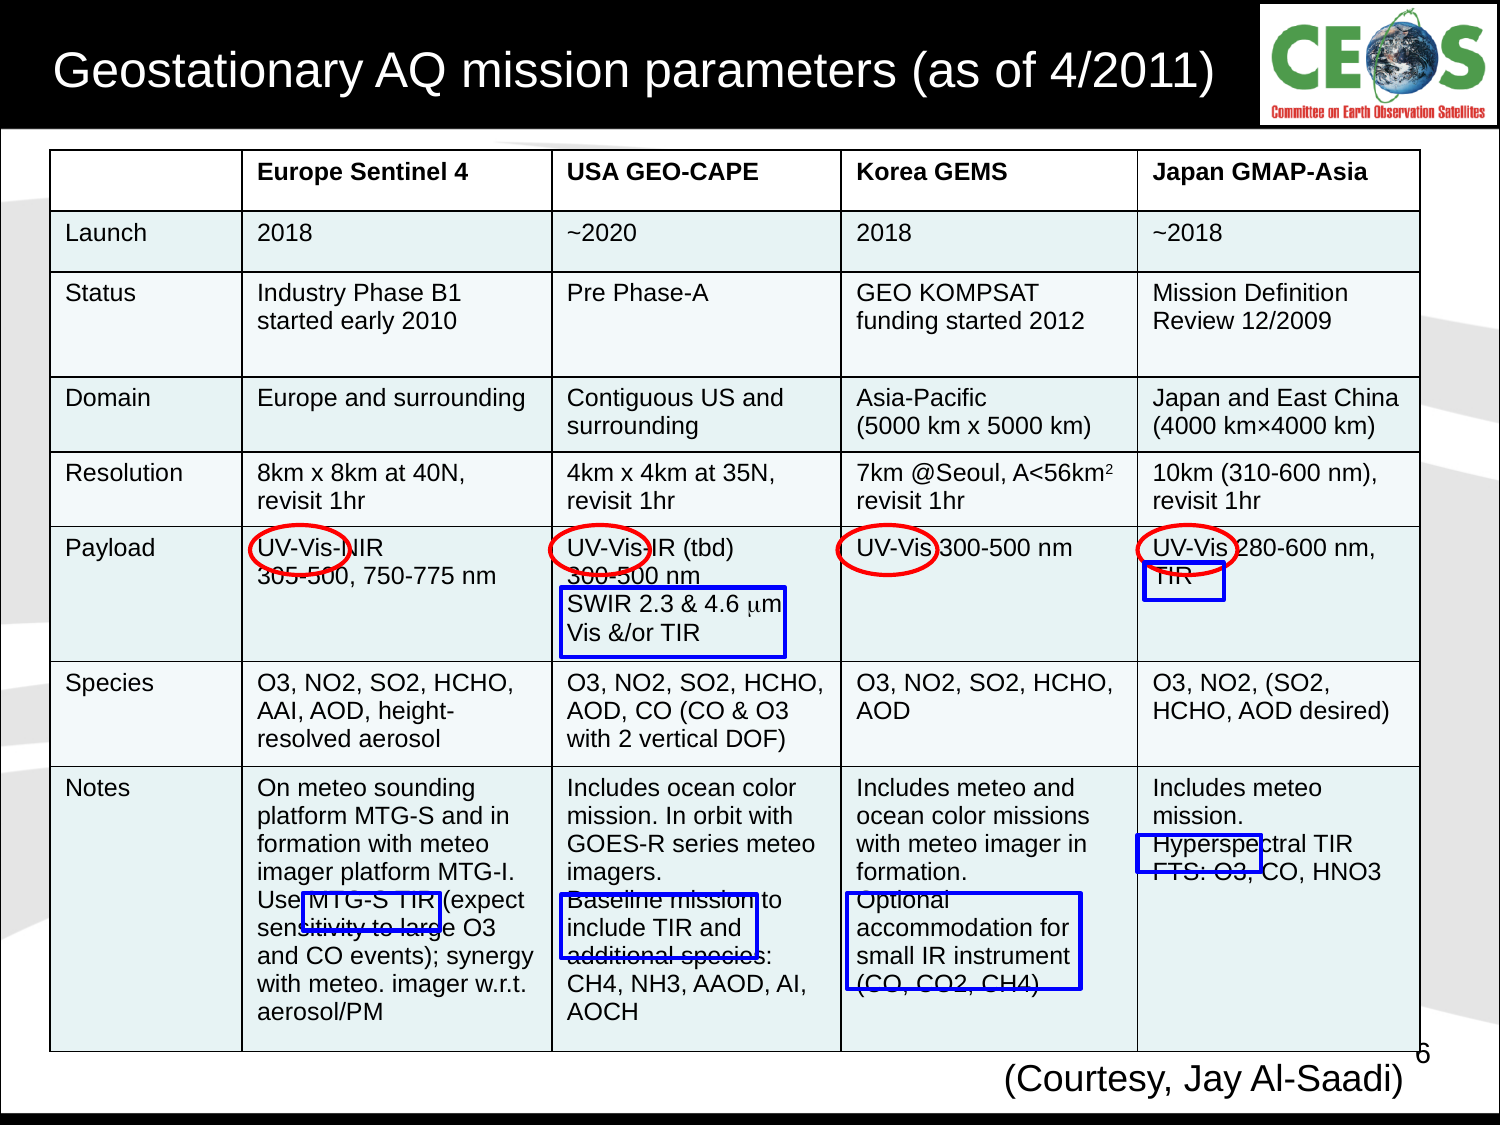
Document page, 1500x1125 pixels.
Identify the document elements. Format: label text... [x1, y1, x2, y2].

table_cell 10km (310-600 nm), revisit 1hr [1138, 453, 1419, 526]
text_box [249, 525, 350, 576]
table_cell Includes meteo and ocean color missions with meteo imager in formation. Optional accommodation for small IR instrument (CO, CO2, CH4) [842, 767, 1137, 1051]
table_cell O3, NO2, (SO2, HCHO, AOD desired) [1138, 662, 1419, 766]
table_header USA GEO-CAPE [553, 151, 840, 210]
text_box [549, 525, 650, 576]
table_cell O3, NO2, SO2, HCHO, AAI, AOD, height-resolved aerosol [243, 662, 551, 766]
table_cell UV-Vis-NIR 305-500, 750-775 nm [243, 527, 551, 661]
table_cell UV-Vis-IR (tbd) 300-500 nm SWIR 2.3 & 4.6 mm Vis &/or TIR [553, 527, 840, 661]
text_box (Courtesy, Jay Al-Saadi) [988, 1046, 1420, 1107]
table_cell 2018 [842, 212, 1137, 271]
table_cell Pre Phase-A [553, 273, 840, 376]
table_cell O3, NO2, SO2, HCHO, AOD [842, 662, 1137, 766]
table_cell Domain [51, 378, 241, 451]
table_cell Includes ocean color mission. In orbit with GOES-R series meteo imagers. Baseline mission to include TIR and additional species: CH4, NH3, AAOD, AI, AOCH [553, 767, 840, 1051]
table_cell 2018 [243, 212, 551, 271]
table_cell UV-Vis 280-600 nm, TIR [1138, 527, 1419, 661]
picture [1, 1, 1499, 1124]
text_box [560, 587, 786, 657]
table_cell UV-Vis 300-500 nm [842, 527, 1137, 661]
table_cell Includes meteo mission. Hyperspectral TIR FTS: O3, CO, HNO3 [1138, 767, 1419, 1046]
table_header Japan GMAP-Asia [1138, 151, 1419, 210]
table_cell Contiguous US and surrounding [553, 378, 840, 451]
text_box [302, 892, 441, 931]
table_cell 8km x 8km at 40N, revisit 1hr [243, 453, 551, 526]
table_cell Launch [51, 212, 241, 271]
table_cell Mission Definition Review 12/2009 [1138, 273, 1419, 376]
text_box [561, 894, 757, 959]
table_header Korea GEMS [842, 151, 1137, 210]
table_cell ~2020 [553, 212, 840, 271]
table_cell Resolution [51, 453, 241, 526]
table_cell Asia-Pacific (5000 km x 5000 km) [842, 378, 1137, 451]
table_cell ~2018 [1138, 212, 1419, 271]
text_box [847, 892, 1081, 989]
table_cell Species [51, 662, 241, 766]
table_cell On meteo sounding platform MTG-S and in formation with meteo imager platform MTG-I. Use MTG-S TIR (expect sensitivity to large O3 and CO events); synergy with meteo. imager w.r.t. aerosol/PM [243, 767, 551, 1051]
table_cell Payload [51, 527, 241, 661]
table_header Europe Sentinel 4 [243, 151, 551, 210]
table_cell Japan and East China (4000 km×4000 km) [1138, 378, 1419, 451]
title Geostationary AQ mission parameters (as of 4/2011) [37, 20, 1449, 125]
table_cell O3, NO2, SO2, HCHO, AOD, CO (CO & O3 with 2 vertical DOF) [553, 662, 840, 766]
table_header [51, 151, 241, 210]
text_box [837, 525, 938, 576]
text_box [237, 524, 413, 600]
table_cell 7km @Seoul, A<56km2 revisit 1hr [842, 453, 1137, 526]
table_cell GEO KOMPSAT funding started 2012 [842, 273, 1137, 376]
table_cell Europe and surrounding [243, 378, 551, 451]
table_cell 4km x 4km at 35N, revisit 1hr [553, 453, 840, 526]
table_cell Industry Phase B1 started early 2010 [243, 273, 551, 376]
text_box [1137, 525, 1238, 568]
table_cell Notes [51, 767, 241, 1051]
table_cell Status [51, 273, 241, 376]
text_box [1137, 834, 1262, 873]
text_box [1144, 562, 1224, 600]
